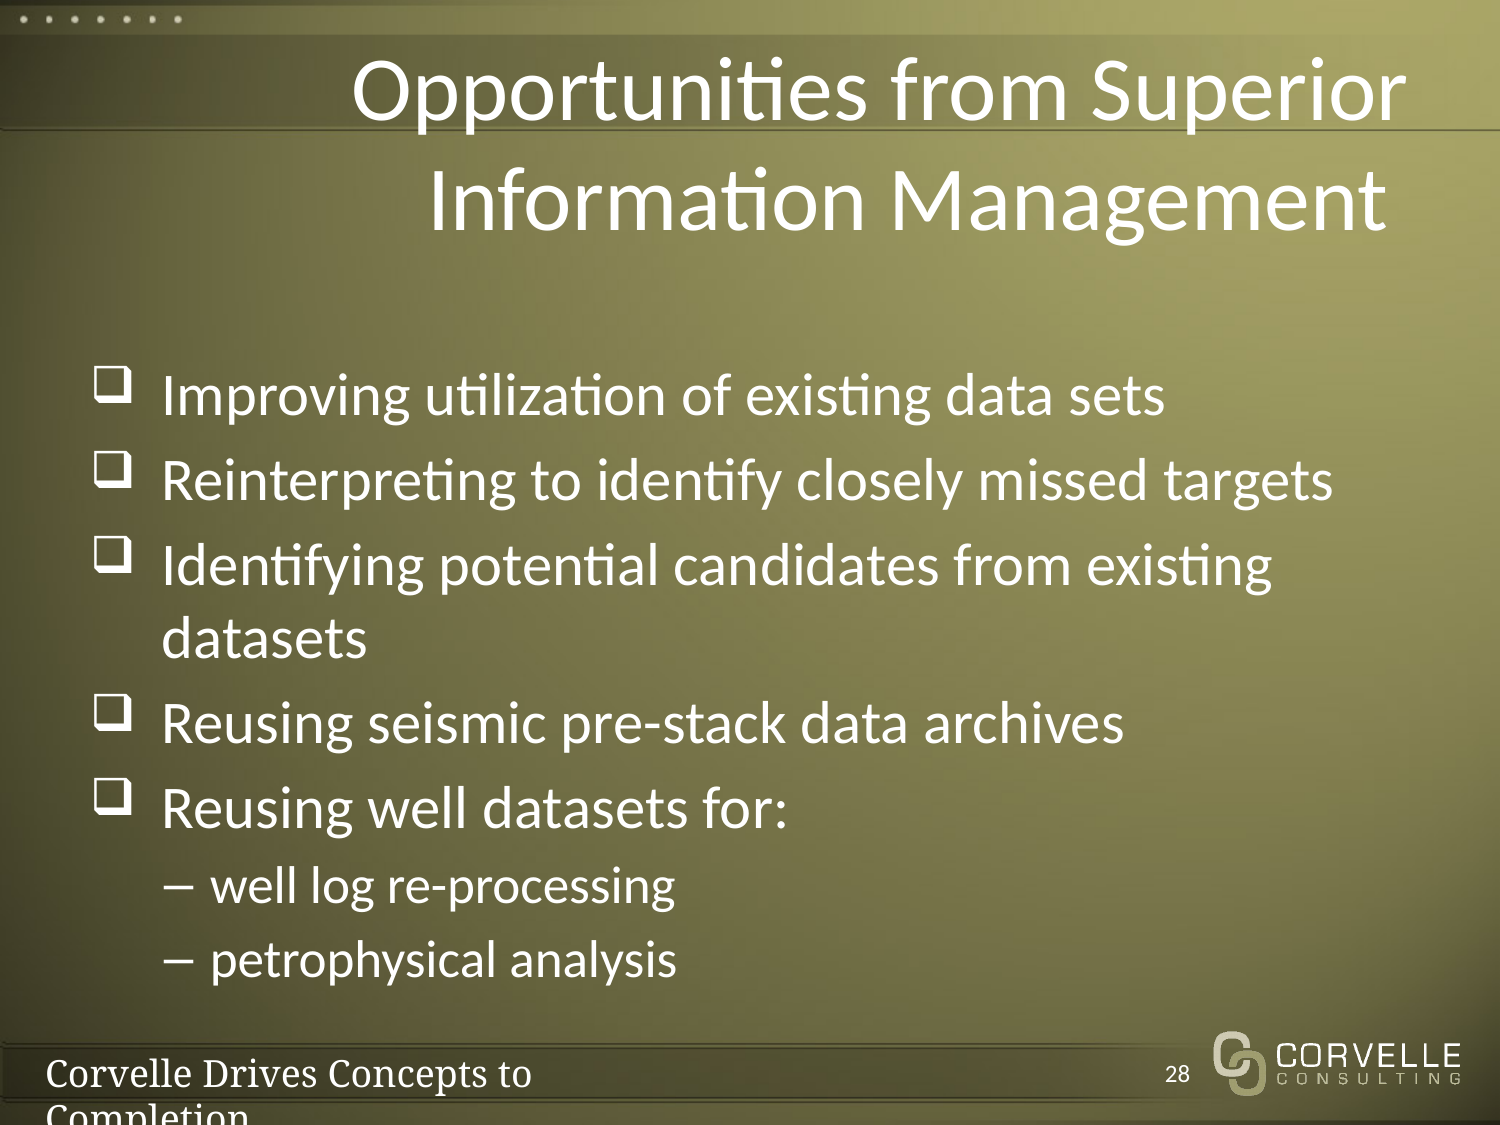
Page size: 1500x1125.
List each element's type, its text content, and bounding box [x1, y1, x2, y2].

picture [0, 0, 1500, 1125]
picture [109, 1114, 117, 1125]
picture [133, 1114, 142, 1125]
title Opportunities from Superior Information Management [75, 45, 1425, 233]
picture [73, 1114, 83, 1125]
picture [165, 1114, 173, 1120]
picture [234, 1114, 243, 1125]
picture [211, 1114, 221, 1125]
list Improving utilization of existing data sets Reinterpreting to identify closely missed targets Identifying potential candidates from existing datasets Reusing seismic pre-stack data archives Reusing well datasets for: well log re-processing petrophysical analysis [75, 262, 1425, 1005]
slide_number 28 [1149, 1042, 1500, 1103]
picture [97, 1114, 105, 1125]
